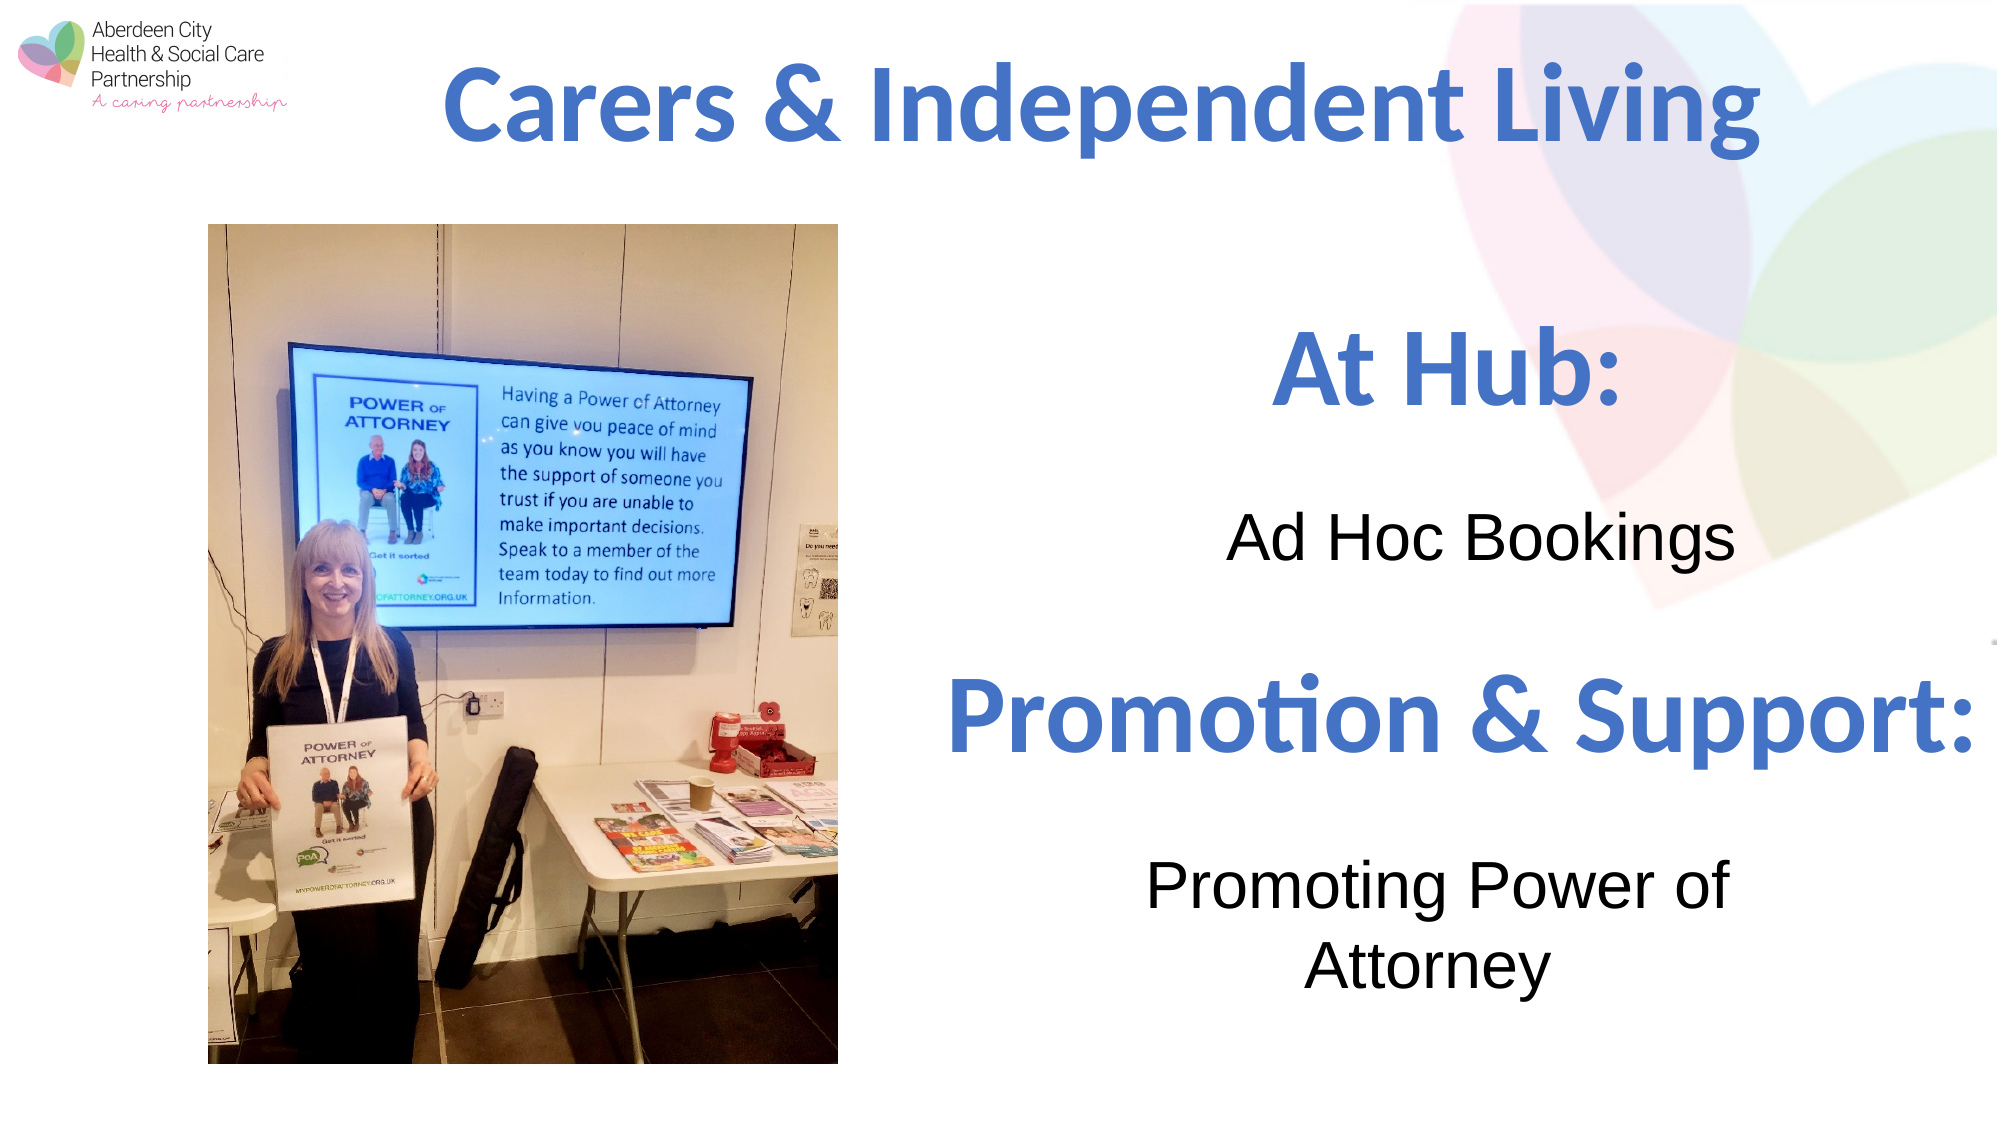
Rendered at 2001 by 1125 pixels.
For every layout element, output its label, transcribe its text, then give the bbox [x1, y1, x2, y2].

text_box Ad Hoc Bookings [1211, 486, 1409, 582]
text_box At Hub: [1257, 285, 1409, 436]
text_box Promotion & Support: [931, 632, 1995, 783]
text_box Carers & Independent Living [428, 21, 1409, 171]
picture [1409, 0, 1997, 645]
text_box Promoting Power of Attorney [1010, 834, 1866, 1010]
picture [208, 224, 838, 1065]
picture [18, 20, 287, 114]
